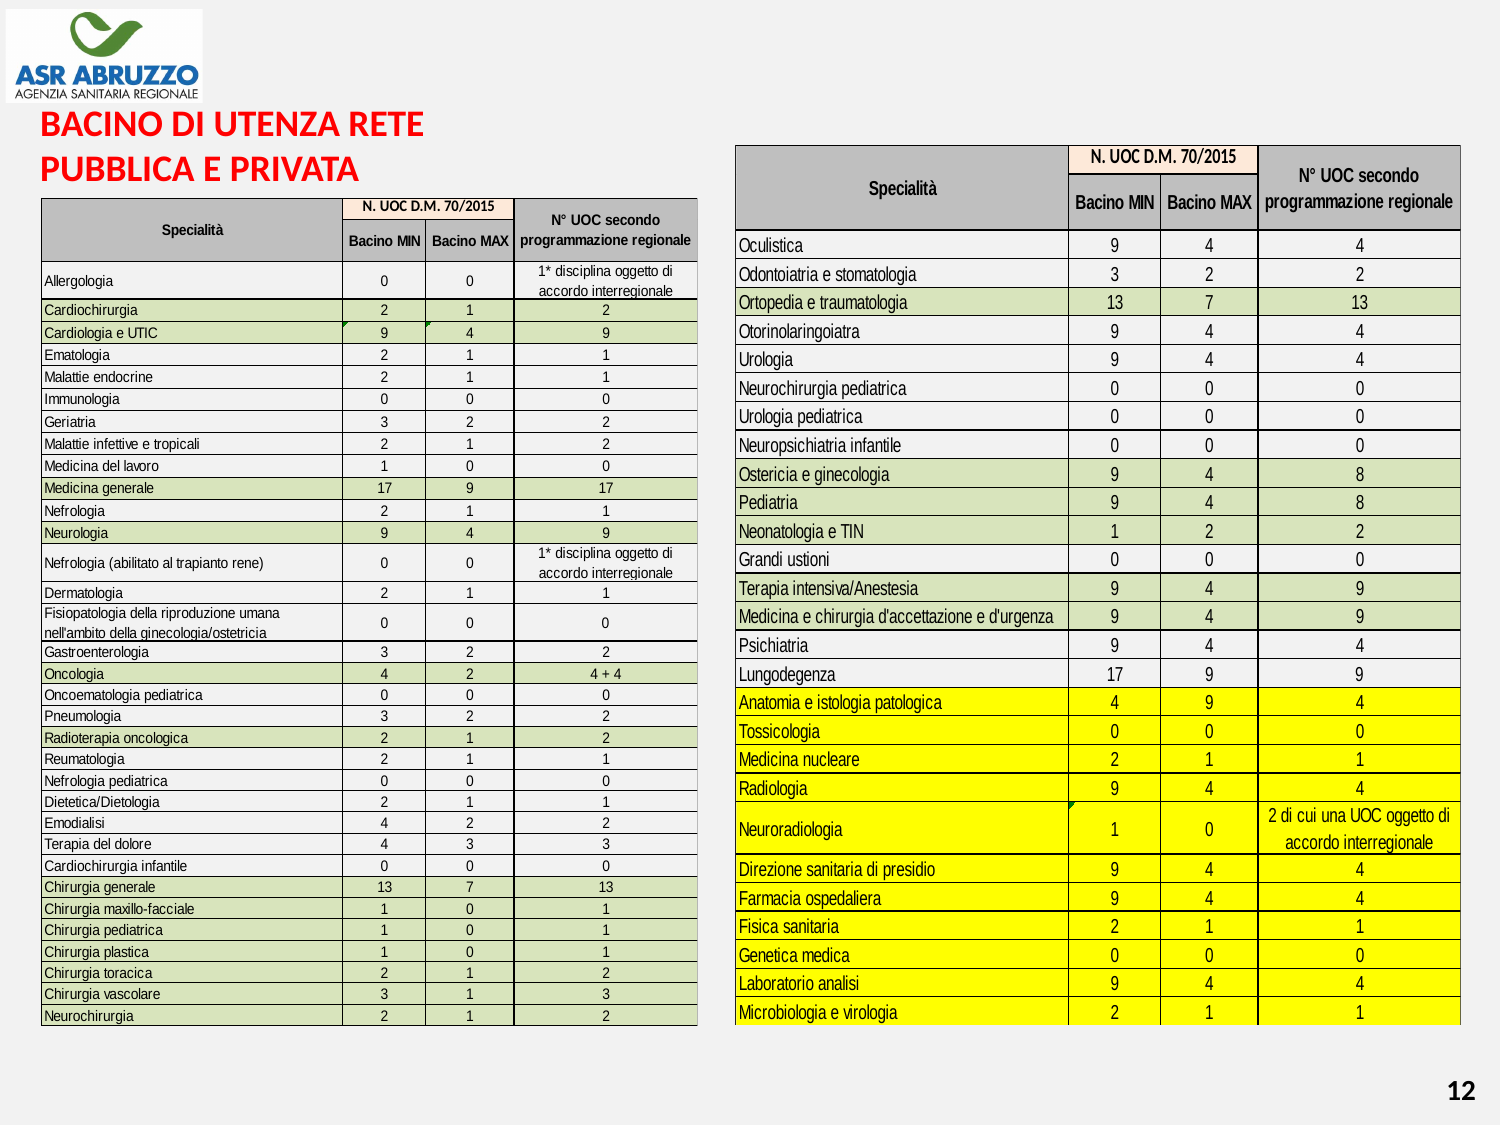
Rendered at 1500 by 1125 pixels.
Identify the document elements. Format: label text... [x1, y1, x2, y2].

picture [735, 144, 1462, 1027]
text_box BACINO DI UTENZA RETE PUBBLICA E PRIVATA [25, 91, 585, 197]
picture [5, 8, 203, 123]
text_box 12 [1431, 1064, 1491, 1115]
picture [40, 197, 699, 1027]
